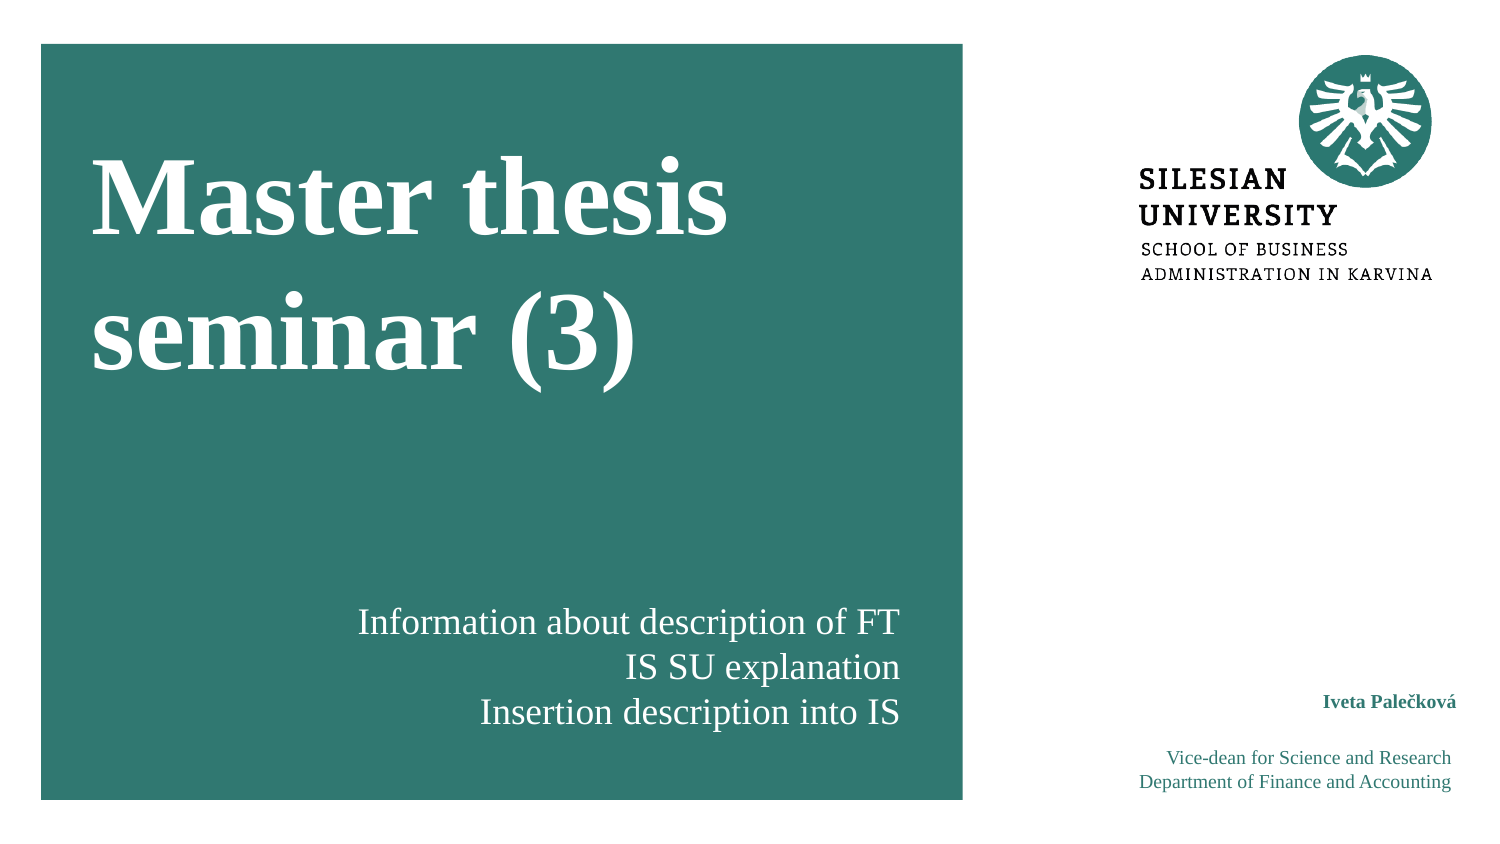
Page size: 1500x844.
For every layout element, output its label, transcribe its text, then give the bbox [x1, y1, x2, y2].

title Master thesis seminar (3) [76, 114, 916, 481]
text_box Information about description of FT IS SU explanation Insertion description into IS [265, 589, 916, 740]
picture [1139, 55, 1432, 281]
text_box Iveta Palečková Vice-dean for Science and Research Department of Finance and Accounting [986, 681, 1472, 800]
text_box [39, 42, 965, 802]
